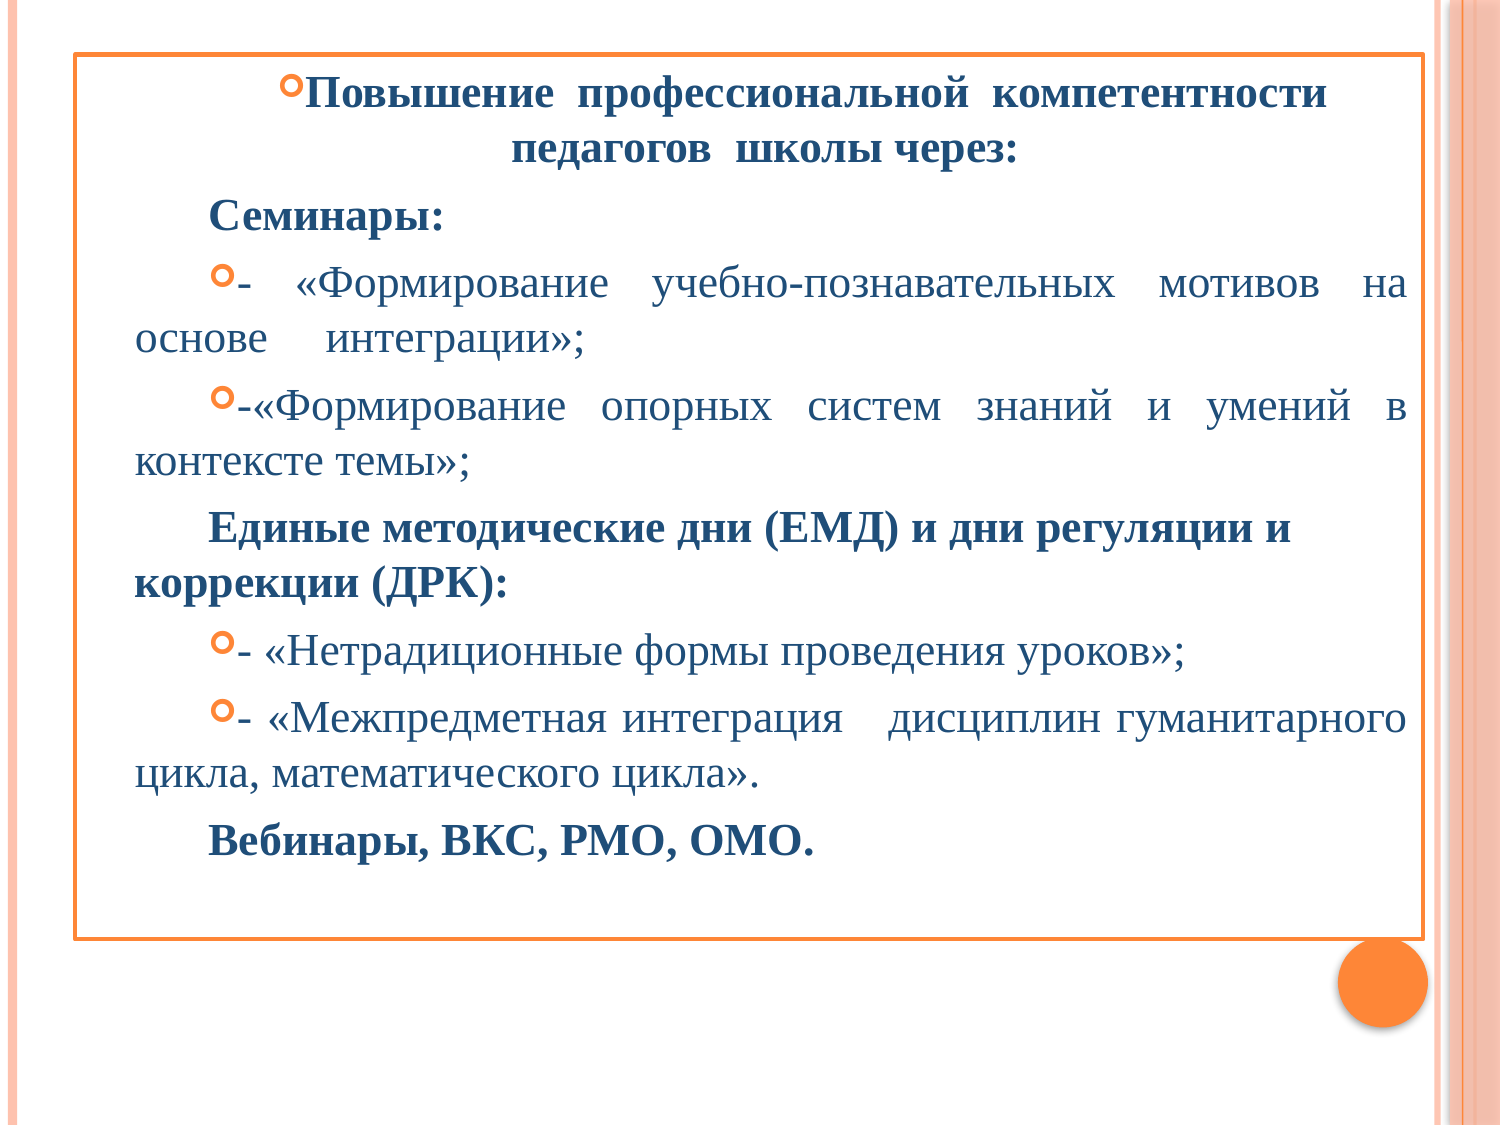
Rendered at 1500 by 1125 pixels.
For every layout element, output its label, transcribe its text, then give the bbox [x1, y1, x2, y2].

list Повышение профессиональной компетентности педагогов школы через: Семинары: - «Формирование учебно-познавательных мотивов на основе интеграции»; -«Формирование опорных систем знаний и умений в контексте темы»; Единые методические дни (ЕМД) и дни регуляции и коррекции (ДРК): - «Нетрадиционные формы проведения уроков»; - «Межпредметная интеграция дисциплин гуманитарного цикла, математического цикла». Вебинары, ВКС, РМО, ОМО. [73, 52, 1425, 941]
